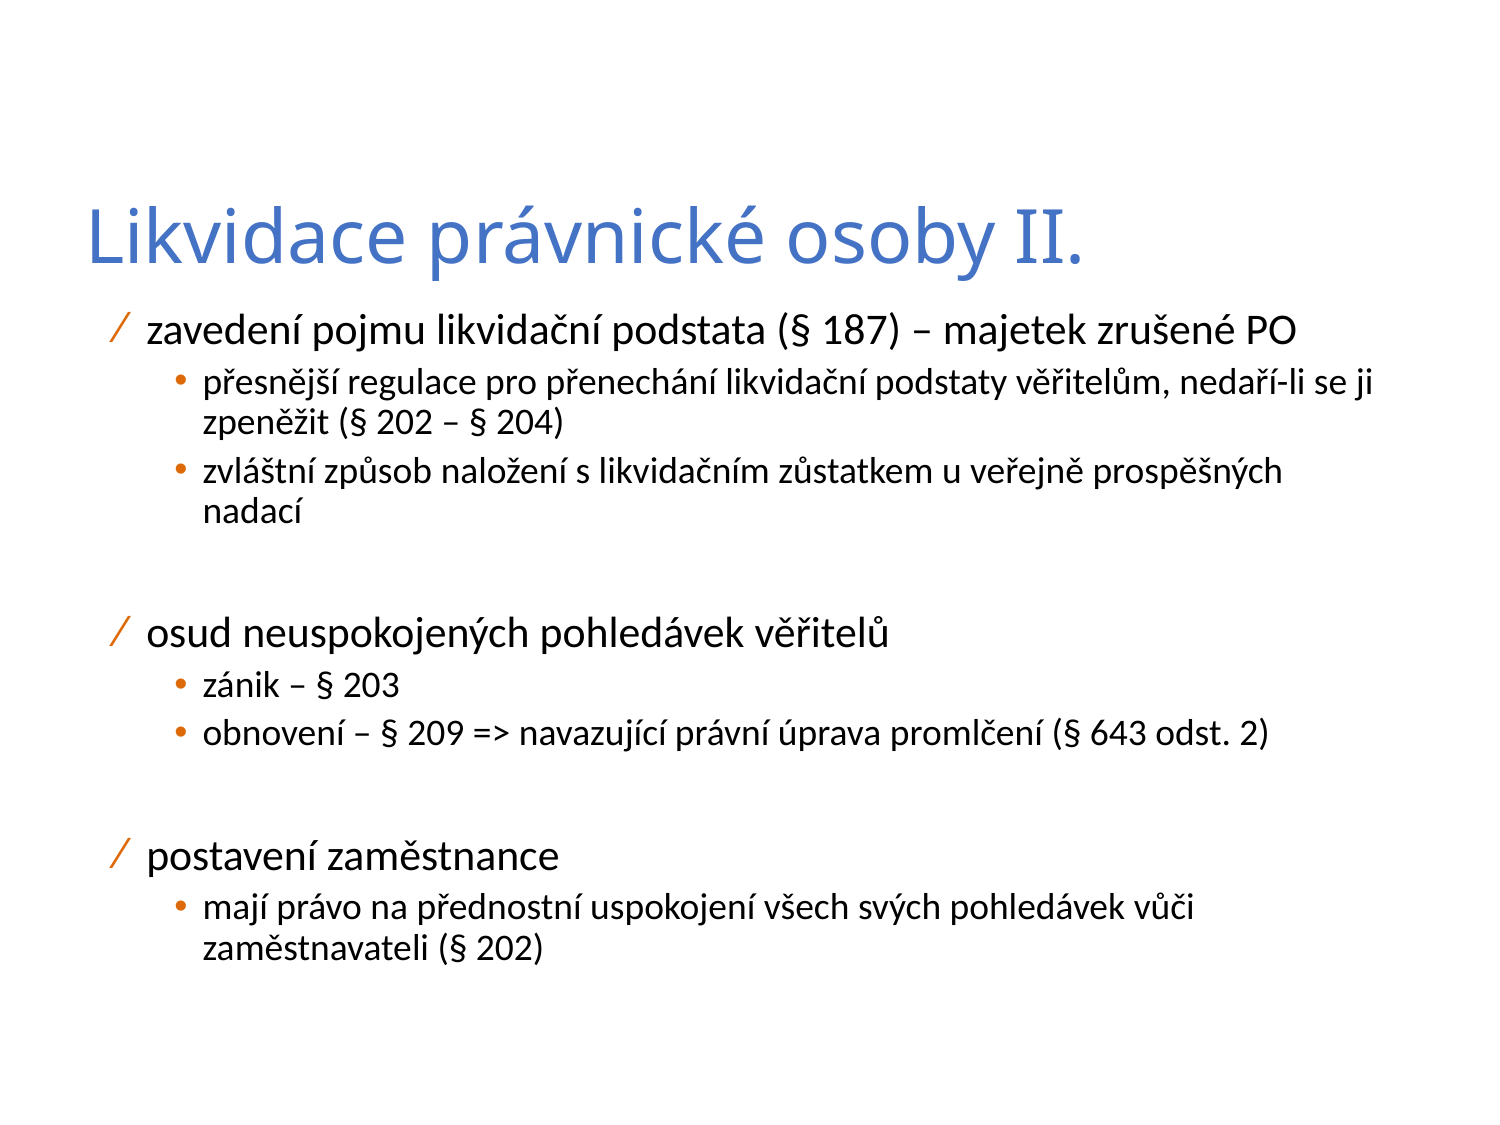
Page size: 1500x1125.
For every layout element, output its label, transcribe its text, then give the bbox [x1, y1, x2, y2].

list zavedení pojmu likvidační podstata (§ 187) – majetek zrušené PO přesnější regulace pro přenechání likvidační podstaty věřitelům, nedaří-li se ji zpeněžit (§ 202 – § 204) zvláštní způsob naložení s likvidačním zůstatkem u veřejně prospěšných nadací osud neuspokojených pohledávek věřitelů zánik – § 203 obnovení – § 209 => navazující právní úprava promlčení (§ 643 odst. 2) postavení zaměstnance mají právo na přednostní uspokojení všech svých pohledávek vůči zaměstnavateli (§ 202) [103, 299, 1397, 1014]
title Likvidace právnické osoby II. [70, 187, 1465, 291]
